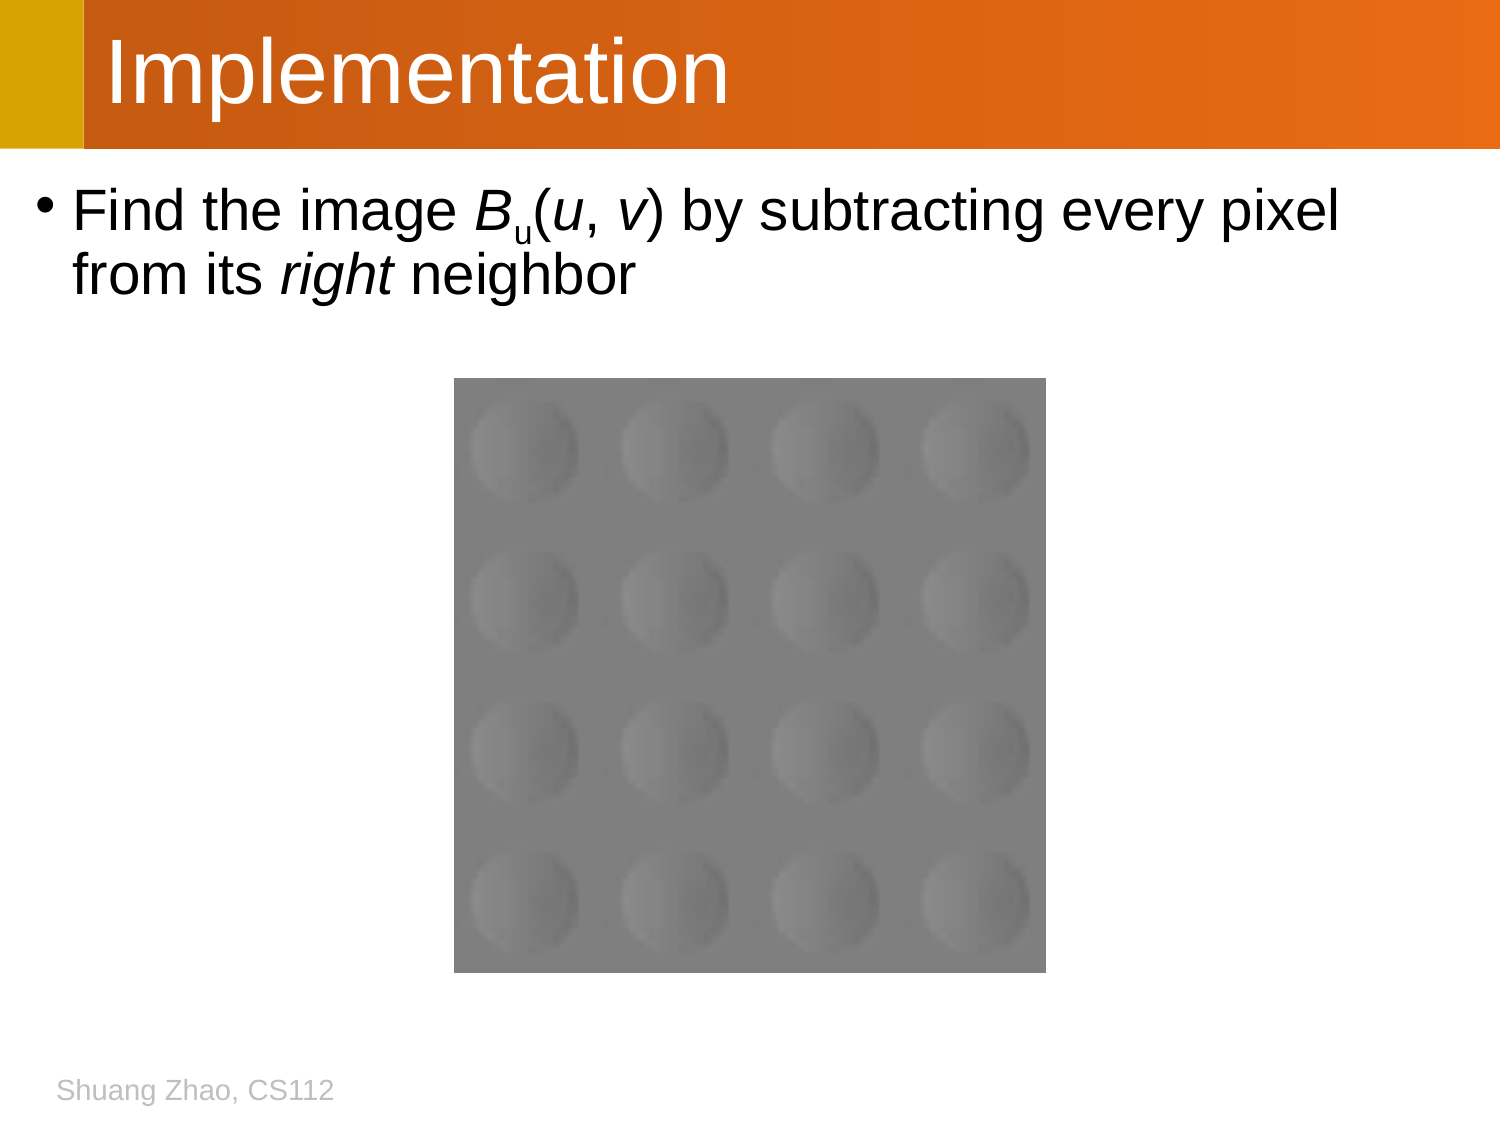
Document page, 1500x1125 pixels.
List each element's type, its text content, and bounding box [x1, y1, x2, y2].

picture [454, 378, 1046, 973]
list Find the image Bu(u, v) by subtracting every pixel from its right neighbor [20, 165, 1483, 1063]
title Implementation [83, 0, 1500, 149]
